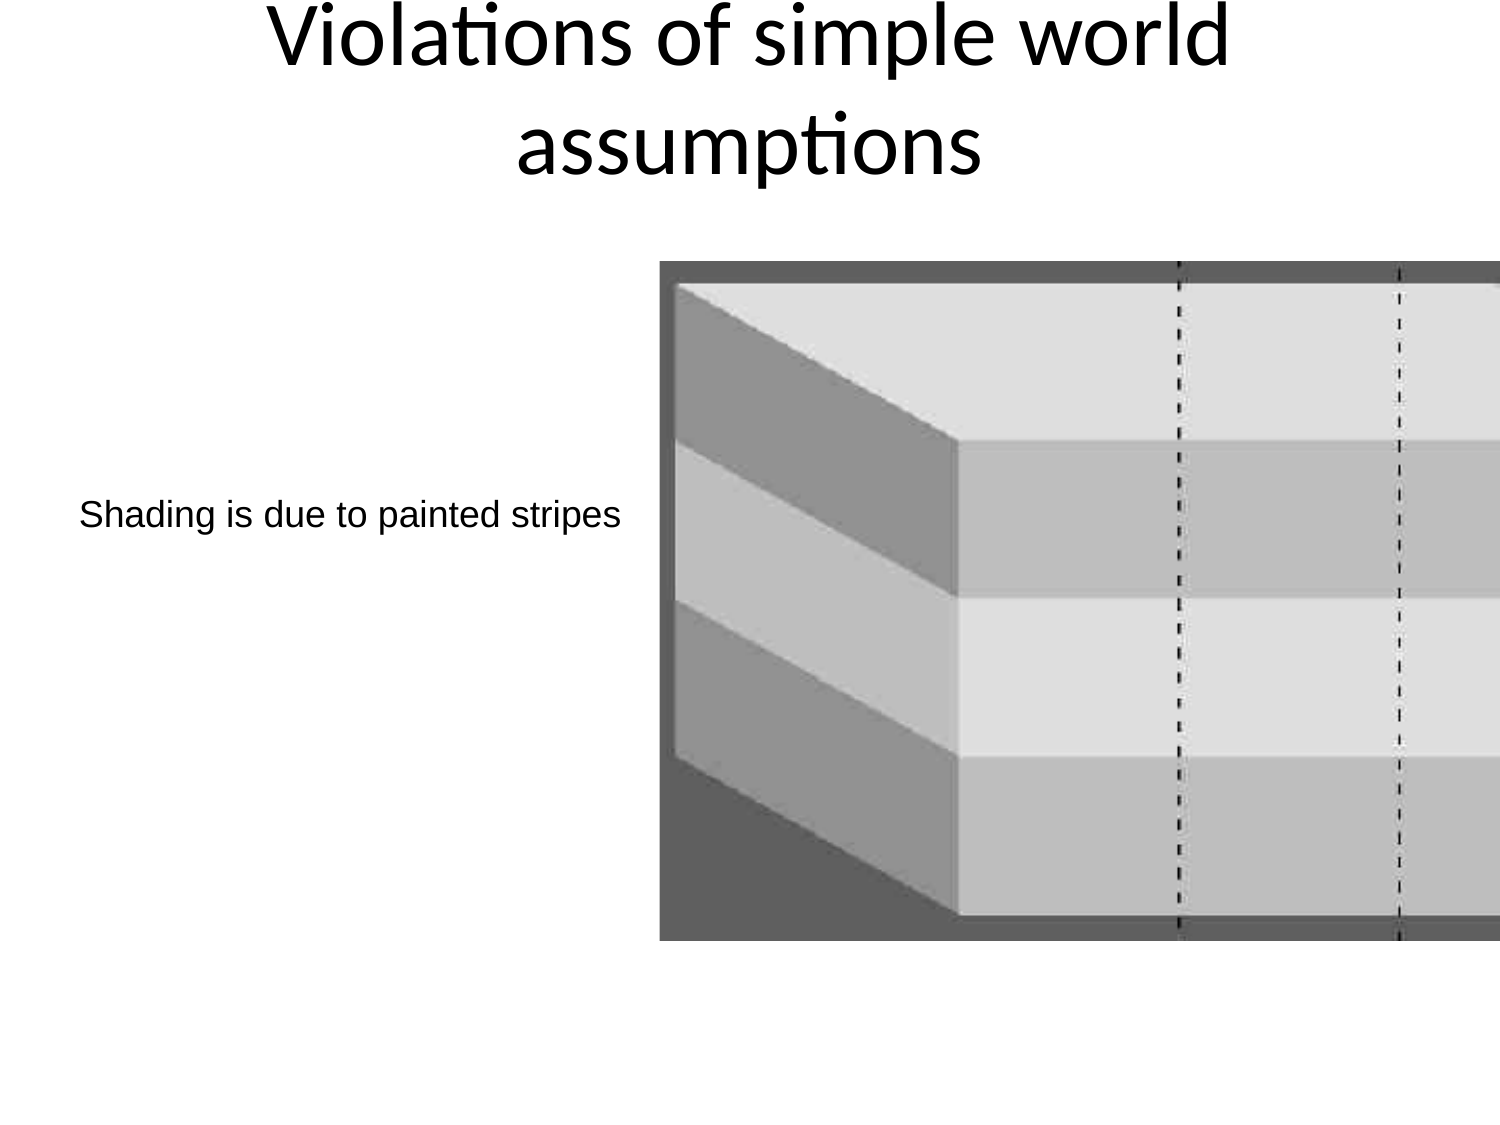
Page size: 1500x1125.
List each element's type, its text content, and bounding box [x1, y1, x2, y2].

title Violations of simple world assumptions [74, 10, 1426, 157]
picture [659, 261, 1500, 941]
text_box Shading is due to painted stripes [63, 482, 637, 542]
